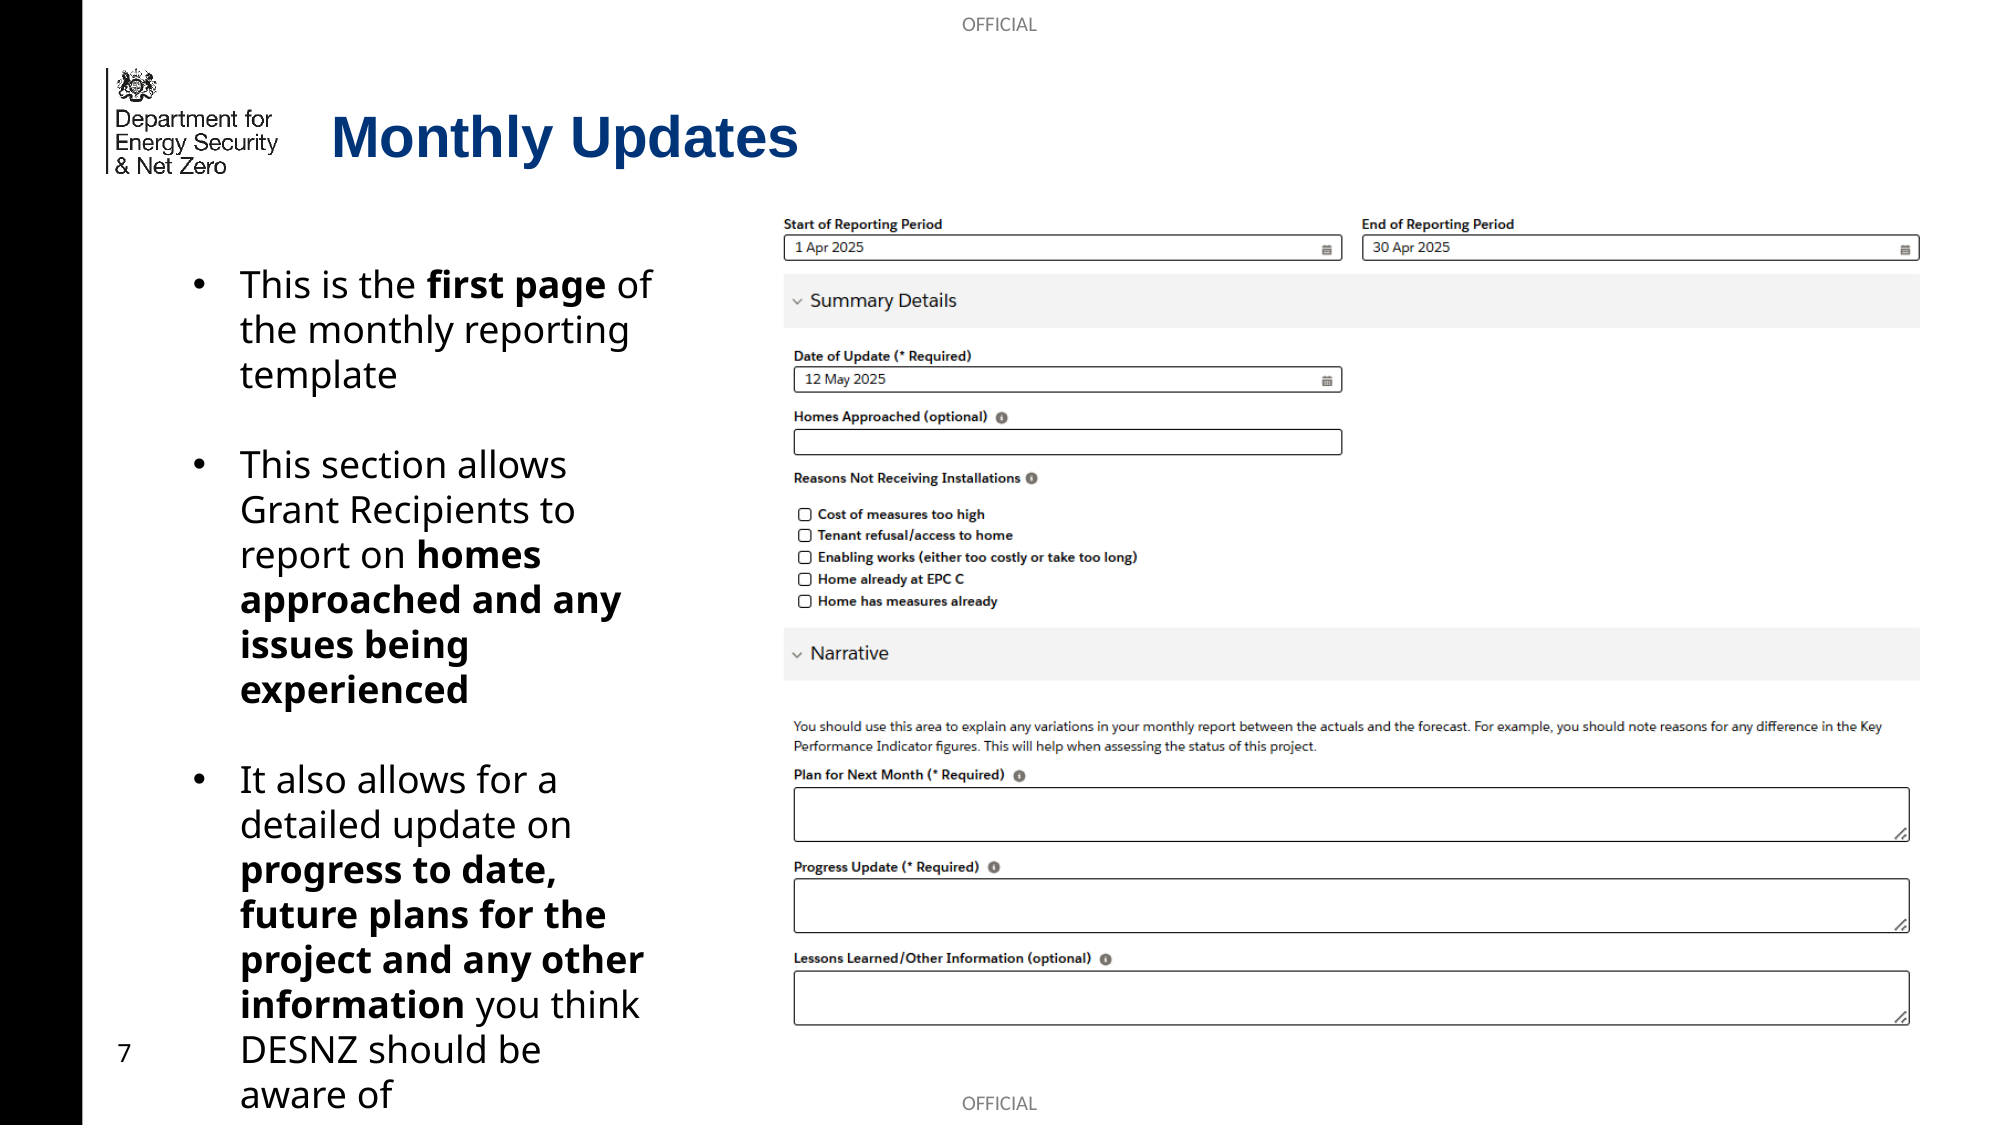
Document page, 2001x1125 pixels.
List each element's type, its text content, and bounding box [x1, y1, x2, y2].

title Monthly Updates [316, 70, 1353, 239]
text_box This is the first page of the monthly reporting template This section allows Grant Recipients to report on homes approached and any issues being experienced It also allows for a detailed update on progress to date, future plans for the project and any other information you think DESNZ should be aware of [177, 253, 670, 1124]
picture [106, 68, 278, 174]
text_box [140, 239, 774, 734]
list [774, 206, 1933, 1042]
